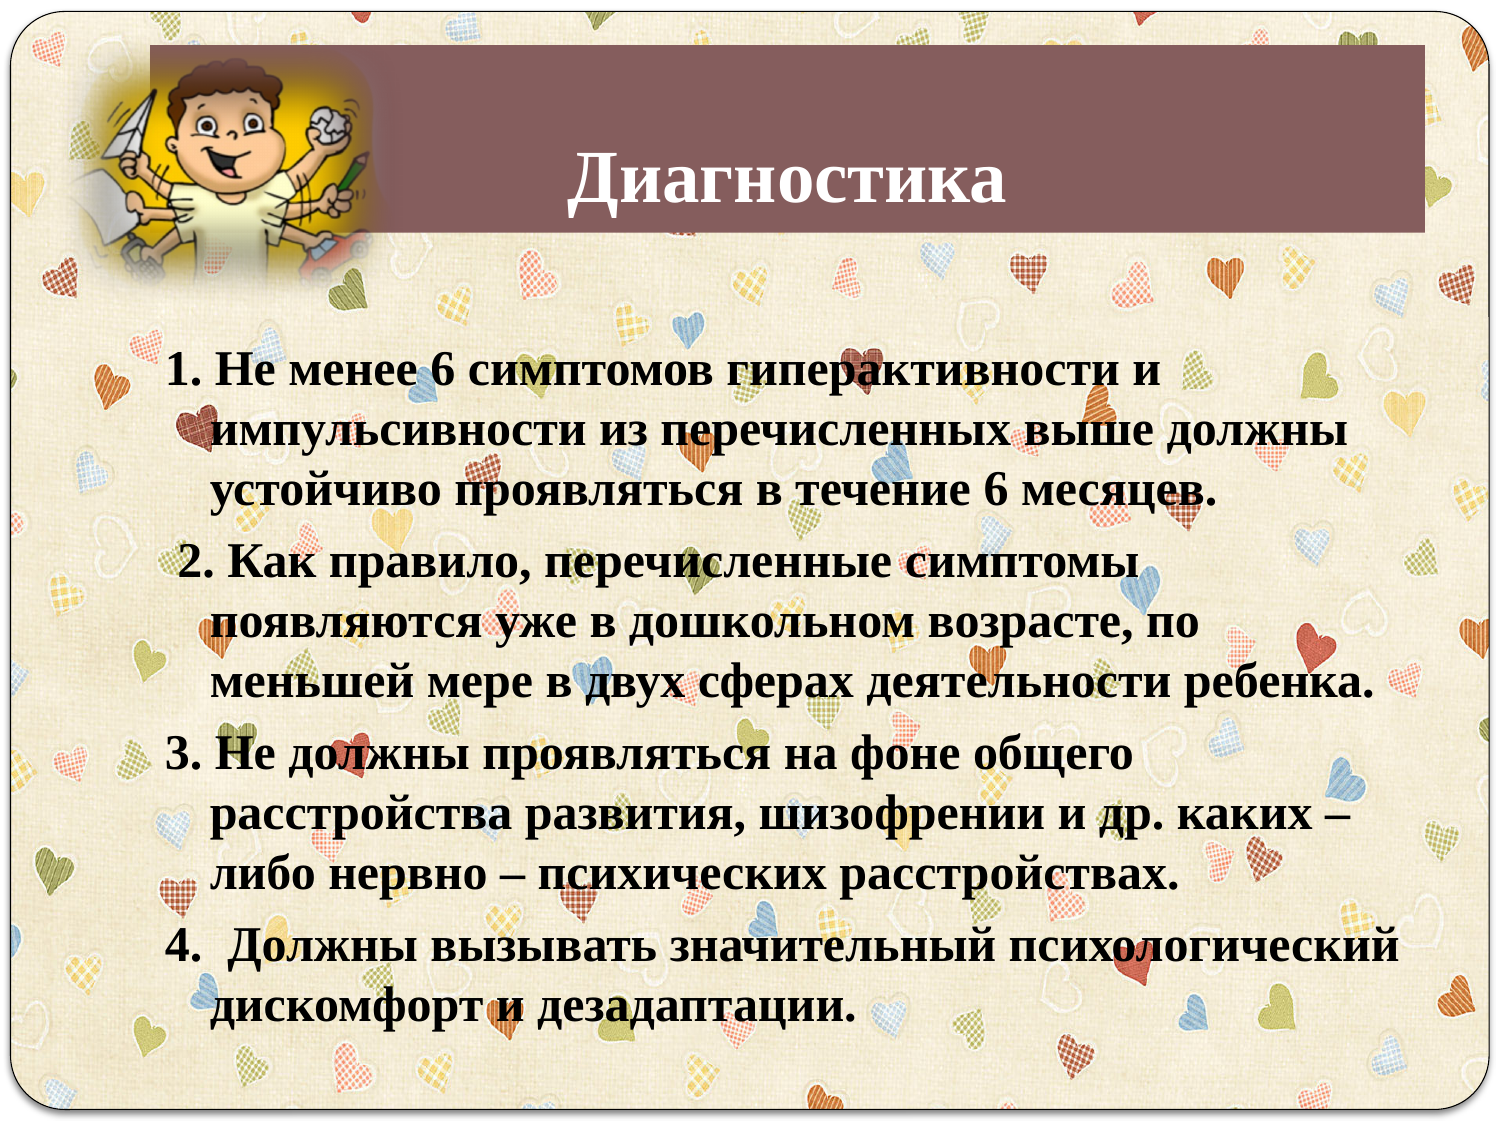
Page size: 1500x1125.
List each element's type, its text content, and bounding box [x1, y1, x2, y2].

picture [12, 12, 1488, 1108]
title Диагностика [405, 45, 1425, 233]
list 1. Не менее 6 симптомов гиперактивности и импульсивности из перечисленных выше должны устойчиво проявляться в течение 6 месяцев. 2. Как правило, перечисленные симптомы появляются уже в дошкольном возрасте, по меньшей мере в двух сферах деятельности ребенка. 3. Не должны проявляться на фоне общего расстройства развития, шизофрении и др. каких – либо нервно – психических расстройствах. 4. Должны вызывать значительный психологический дискомфорт и дезадаптации. [150, 328, 1425, 1055]
